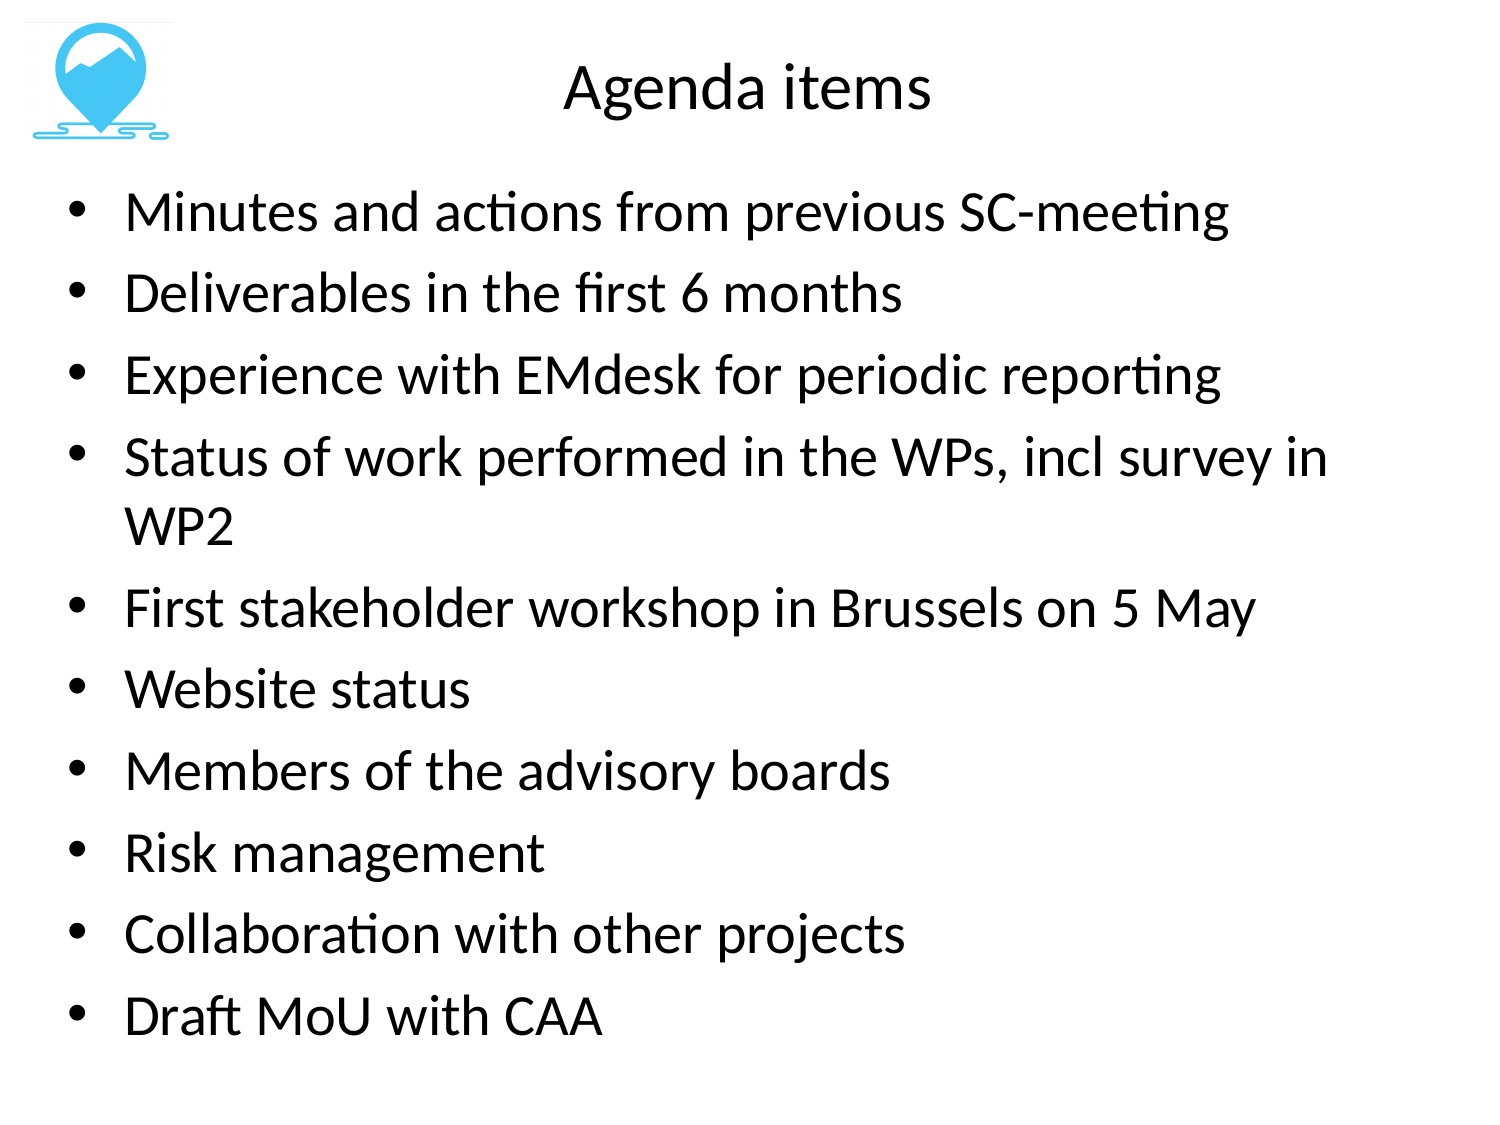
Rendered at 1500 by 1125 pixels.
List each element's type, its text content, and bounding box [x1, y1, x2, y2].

list Minutes and actions from previous SC-meeting Deliverables in the first 6 months Experience with EMdesk for periodic reporting Status of work performed in the WPs, incl survey in WP2 First stakeholder workshop in Brussels on 5 May Website status Members of the advisory boards Risk management Collaboration with other projects Draft MoU with CAA [52, 165, 1460, 1108]
title Agenda items [14, 20, 1482, 146]
